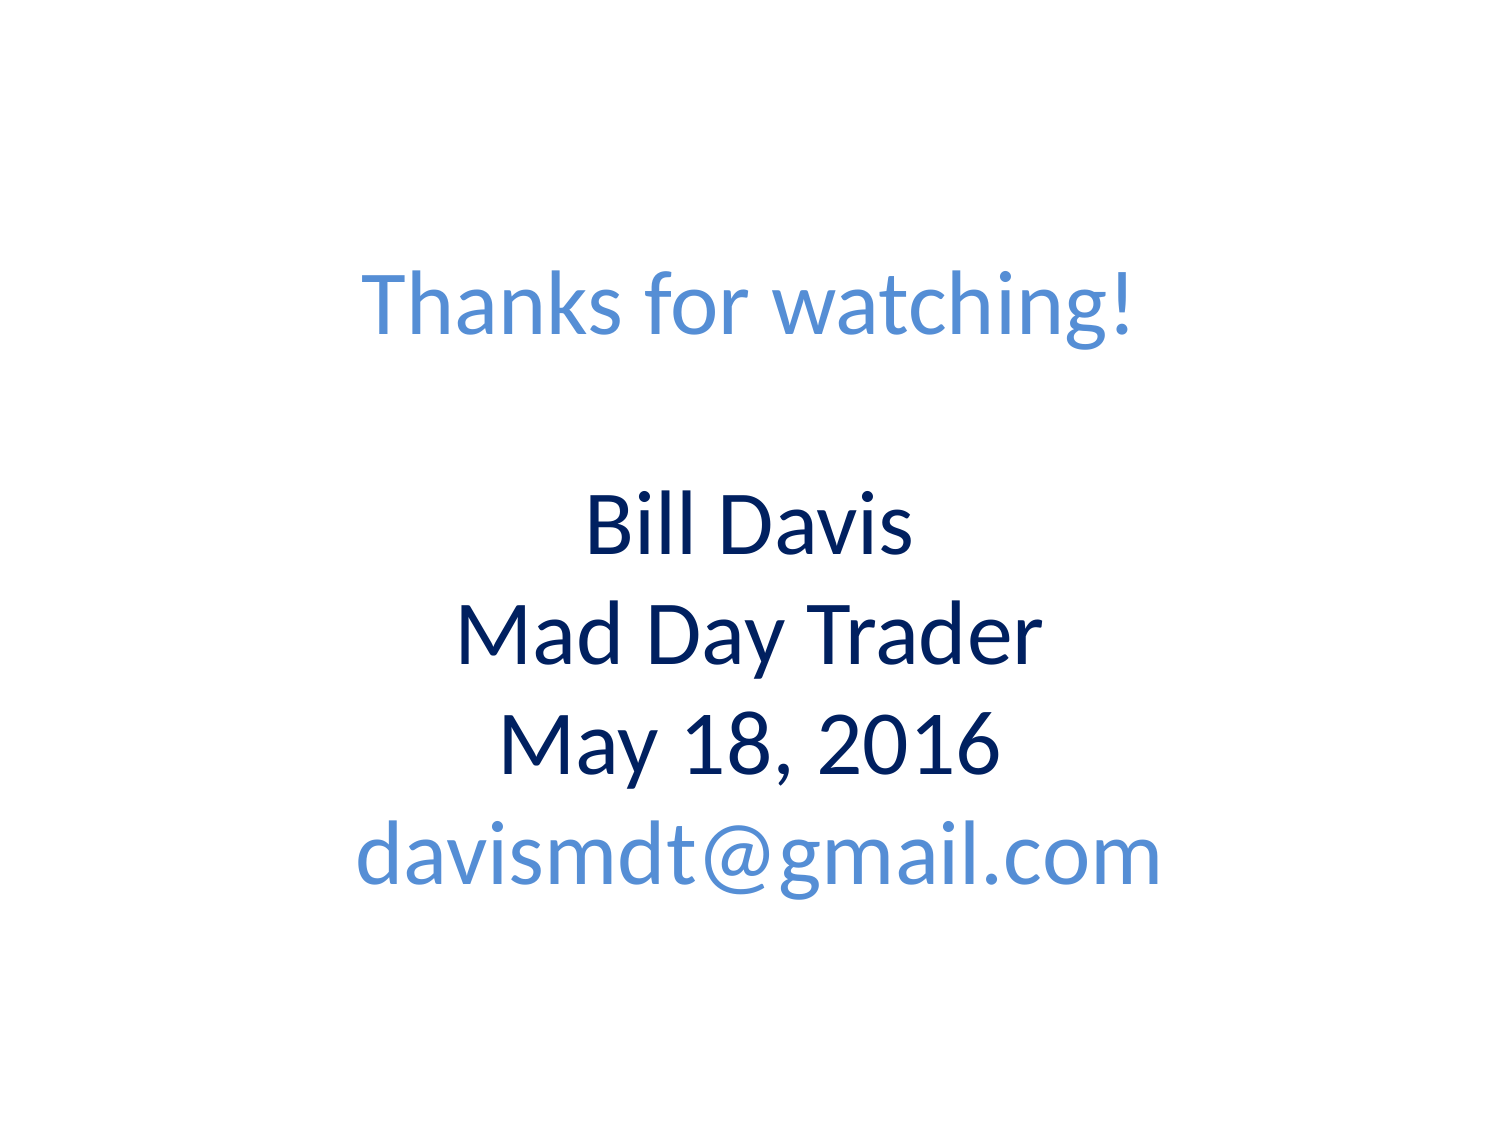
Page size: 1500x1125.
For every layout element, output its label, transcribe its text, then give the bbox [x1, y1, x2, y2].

title Thanks for watching! Bill Davis Mad Day Trader May 18, 2016 davismdt@gmail.com [75, 45, 1425, 1100]
